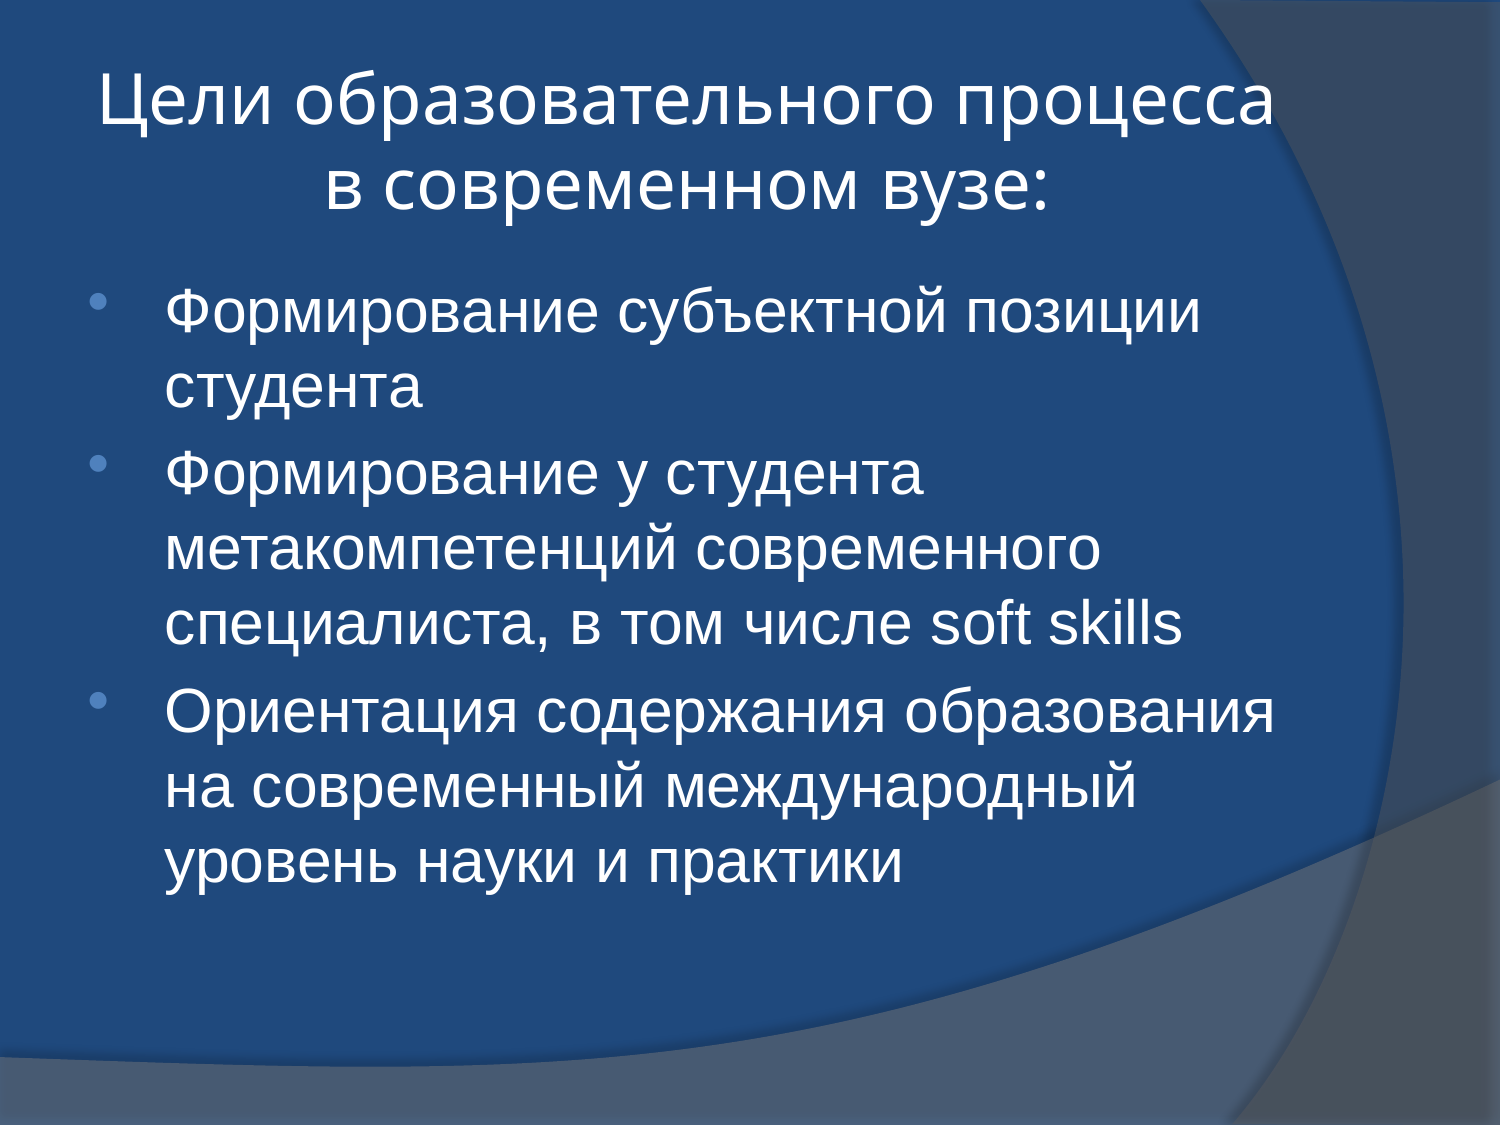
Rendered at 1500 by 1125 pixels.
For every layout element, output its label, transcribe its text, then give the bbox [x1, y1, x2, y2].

list Формирование субъектной позиции студента Формирование у студента метакомпетенций современного специалиста, в том числе soft skills Ориентация содержания образования на современный международный уровень науки и практики [75, 262, 1300, 1005]
title Цели образовательного процесса в современном вузе: [75, 45, 1300, 233]
